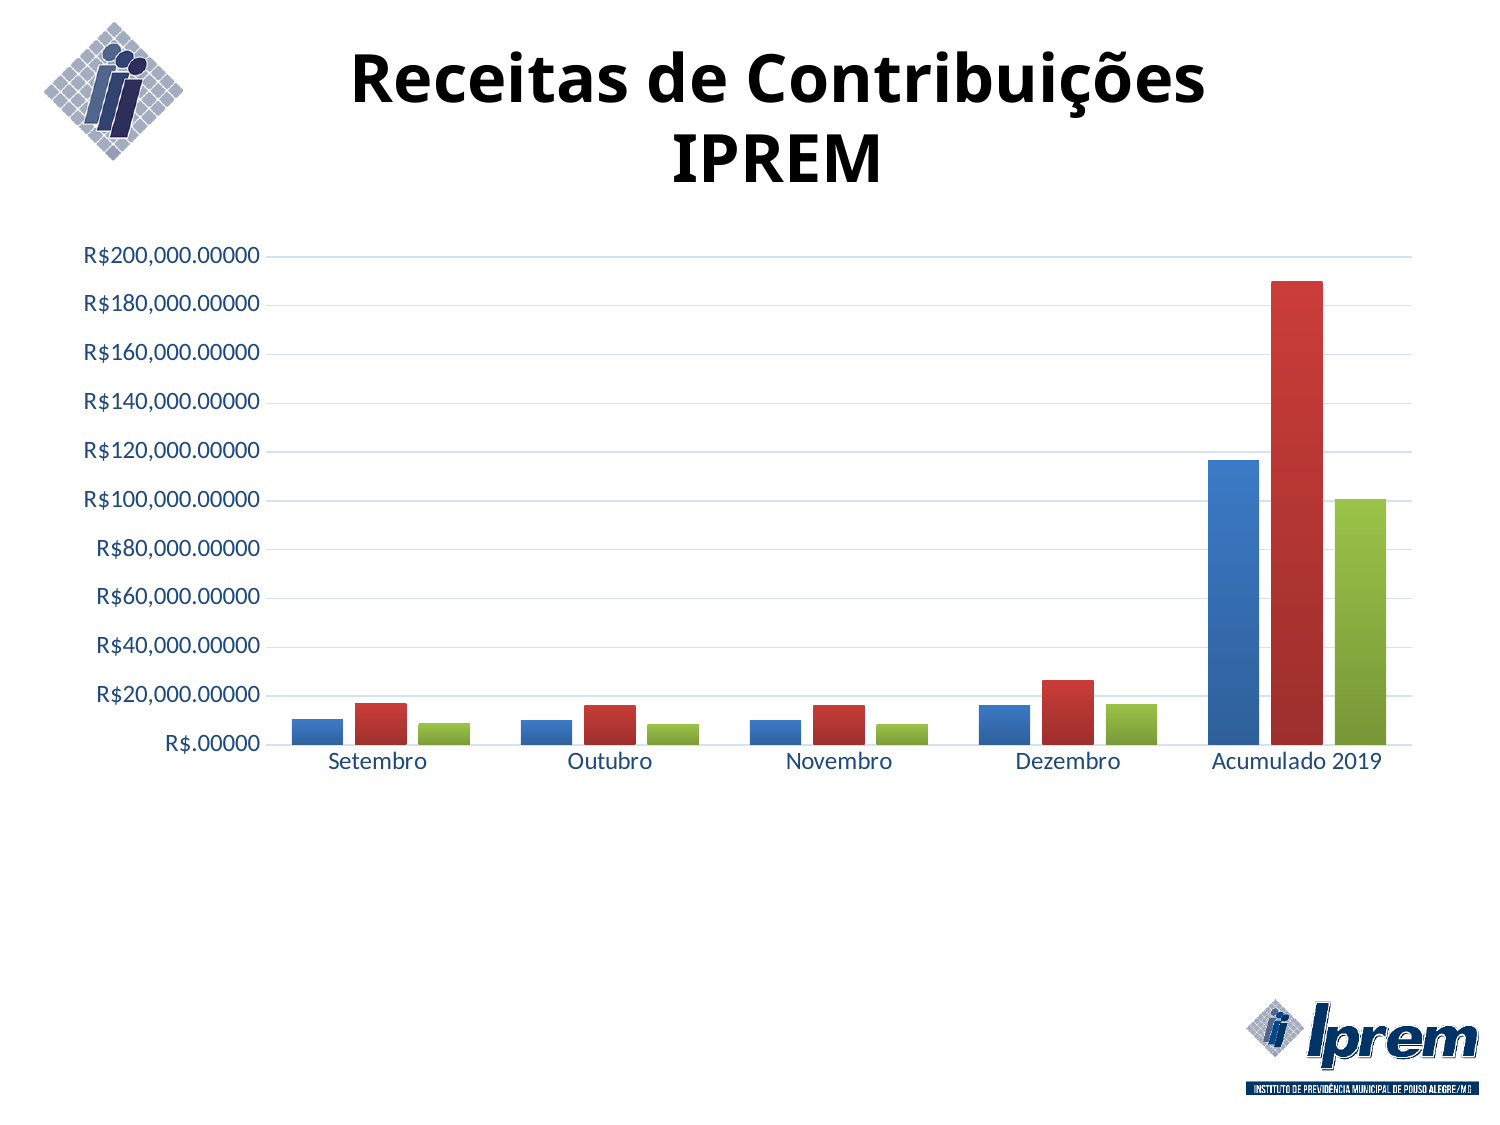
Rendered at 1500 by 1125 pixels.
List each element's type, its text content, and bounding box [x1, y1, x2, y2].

chart [41, 203, 1459, 1095]
picture [38, 16, 189, 167]
title Receitas de Contribuições IPREM [98, 99, 1459, 202]
picture [1245, 999, 1479, 1096]
